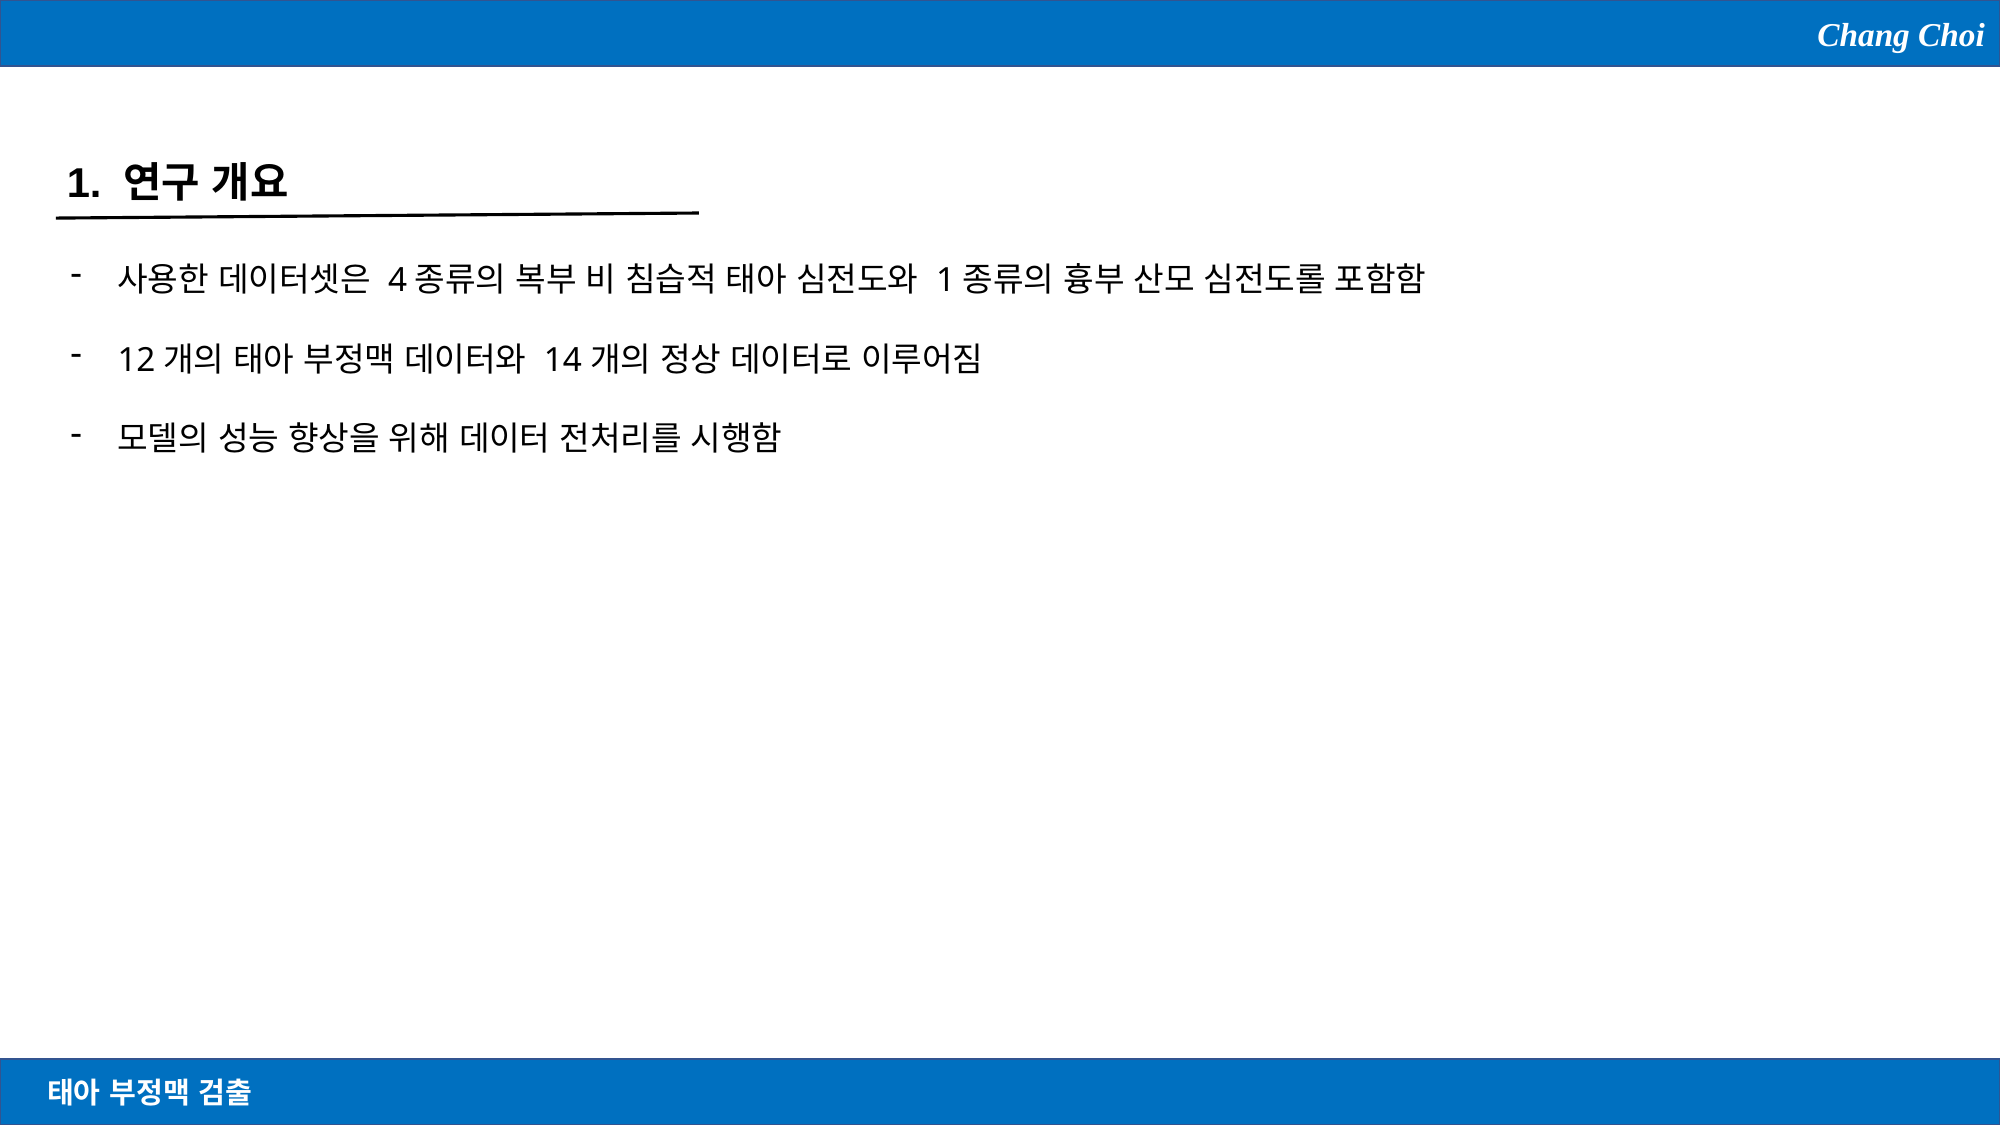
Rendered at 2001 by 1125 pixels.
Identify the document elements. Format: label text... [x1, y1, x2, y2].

text_box 1. 연구 개요 [52, 148, 1346, 214]
text_box 사용한 데이터셋은 4종류의 복부 비 침습적 태아 심전도와 1종류의 흉부 산모 심전도롤 포함함 12개의 태아 부정맥 데이터와 14개의 정상 데이터로 이루어짐 모델의 성능 향상을 위해 데이터 전처리를 시행함 [55, 250, 1869, 465]
text_box 태아 부정맥 검출 [32, 1066, 268, 1117]
text_box Chang Choi [0, 0, 2000, 67]
text_box [0, 1058, 2000, 1125]
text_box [55, 213, 706, 219]
